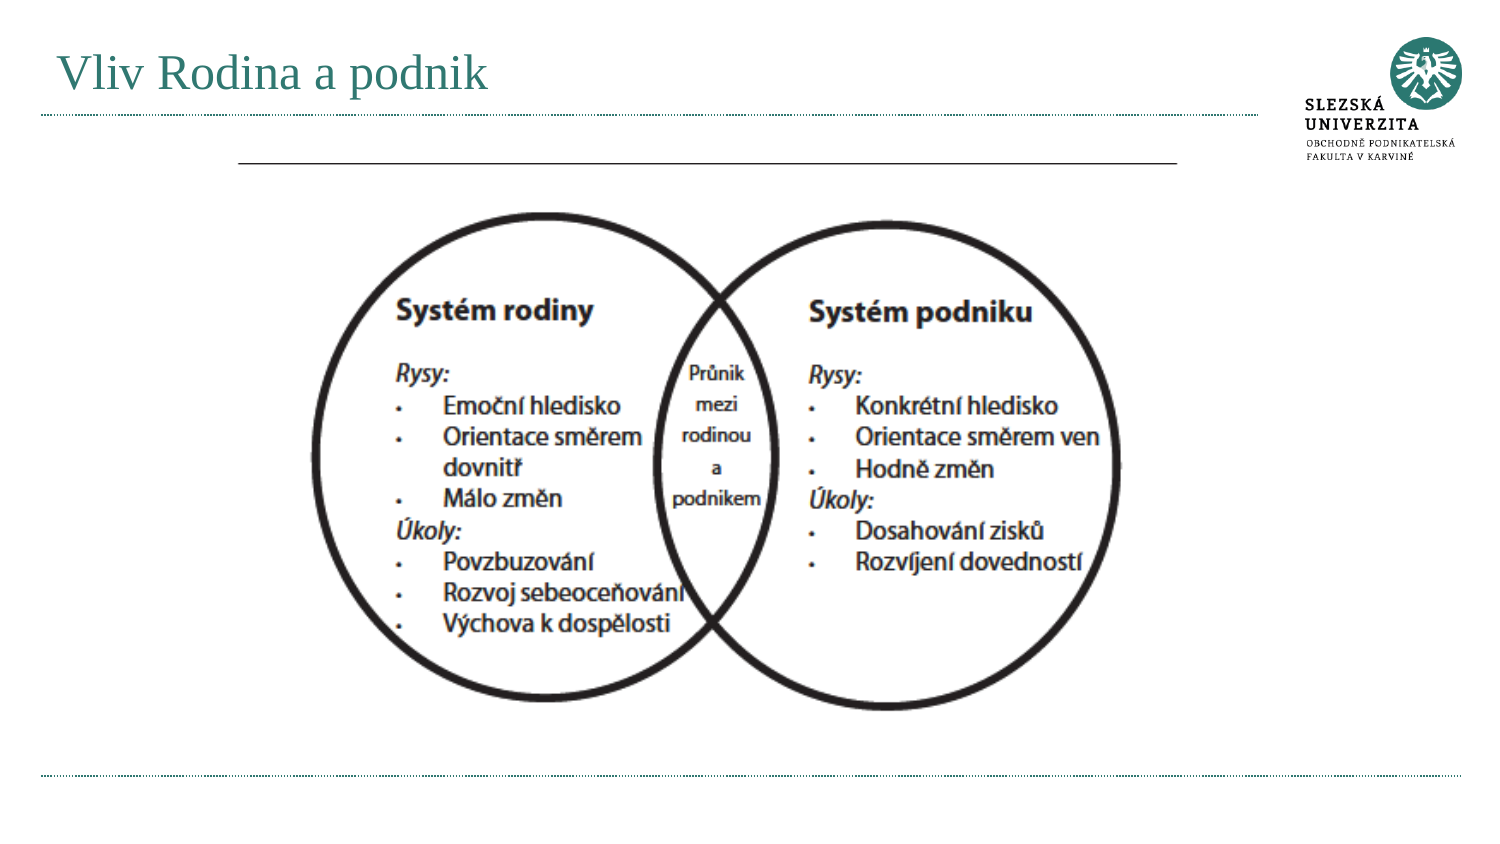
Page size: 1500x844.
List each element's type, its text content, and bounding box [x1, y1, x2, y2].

picture [194, 163, 1210, 730]
picture [1305, 37, 1462, 160]
title Vliv Rodina a podnik [41, 32, 786, 116]
